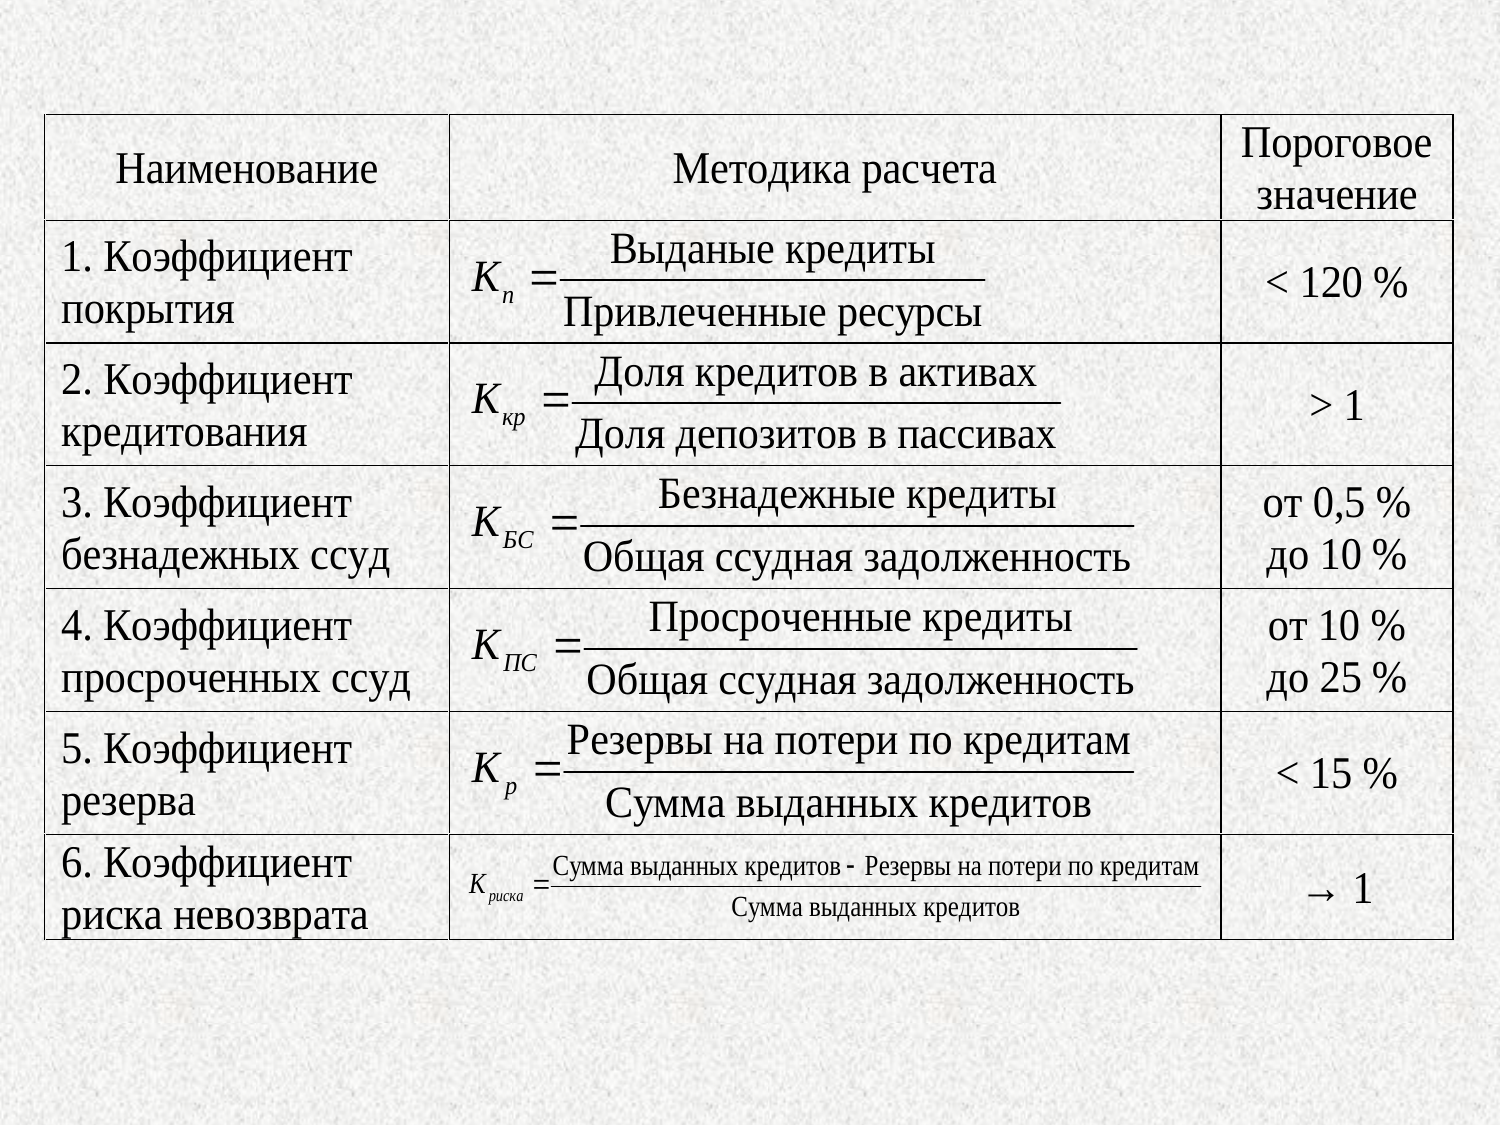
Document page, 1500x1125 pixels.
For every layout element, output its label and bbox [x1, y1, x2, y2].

text_box [43, 113, 1459, 1014]
